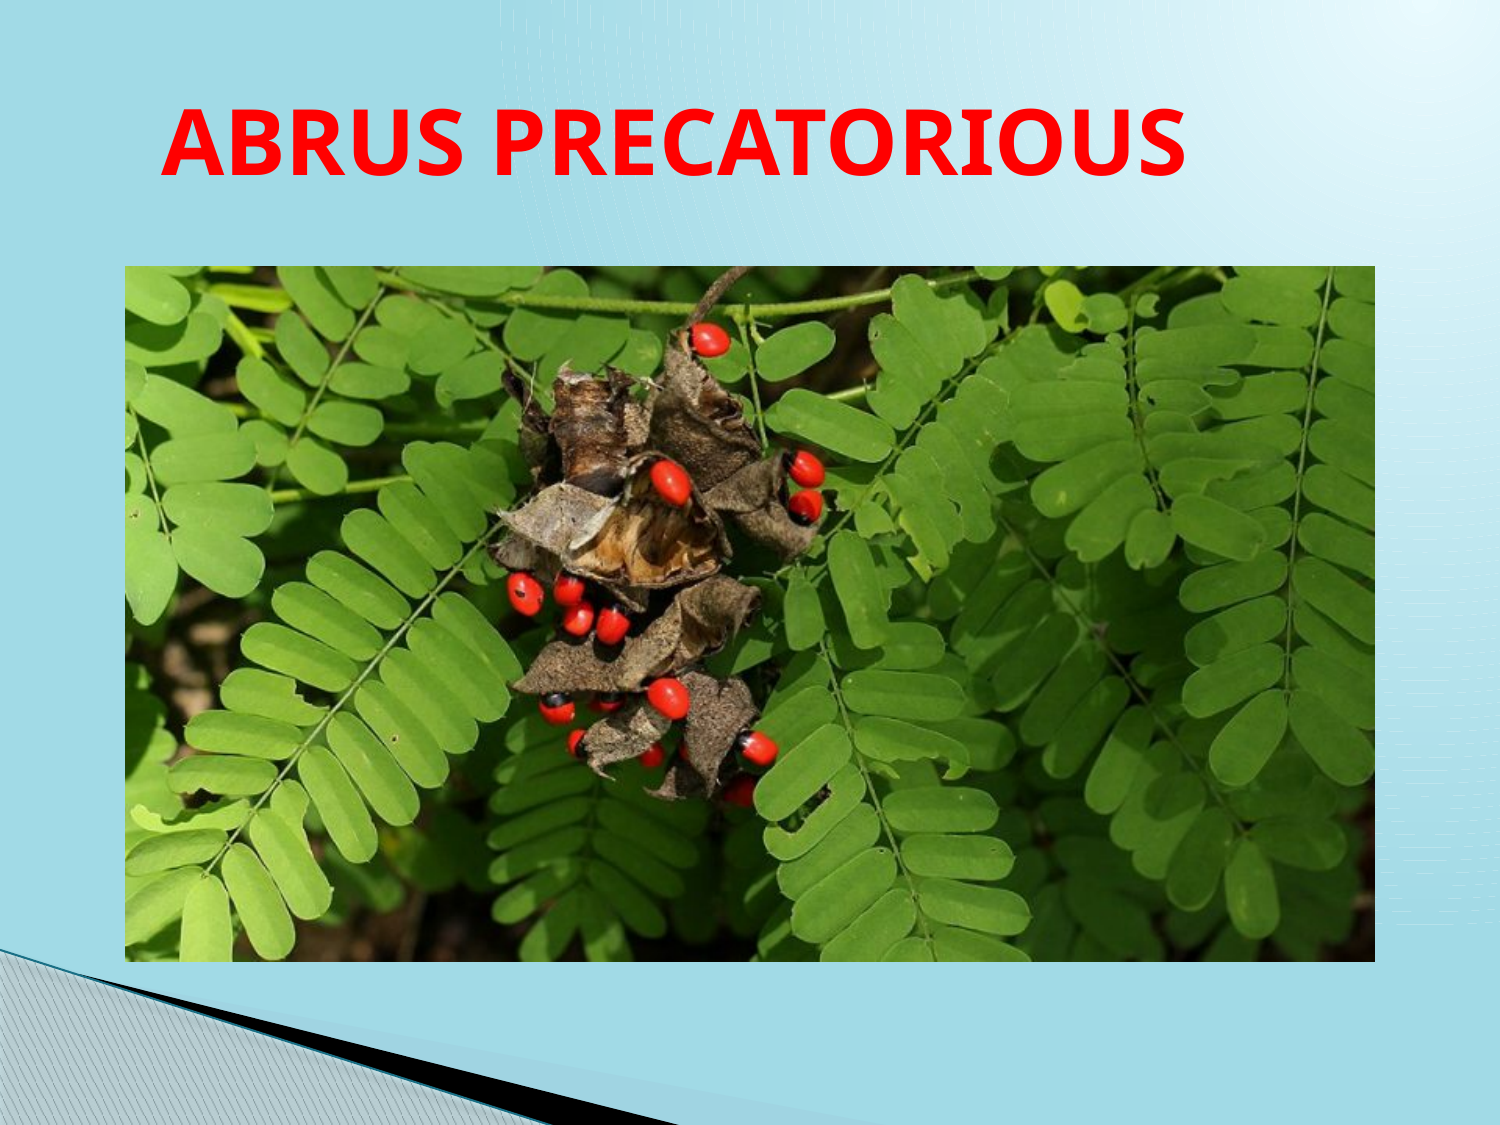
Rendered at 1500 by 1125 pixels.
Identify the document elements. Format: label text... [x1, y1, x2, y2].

title ABRUS PRECATORIOUS [75, 45, 1425, 233]
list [124, 266, 1376, 962]
